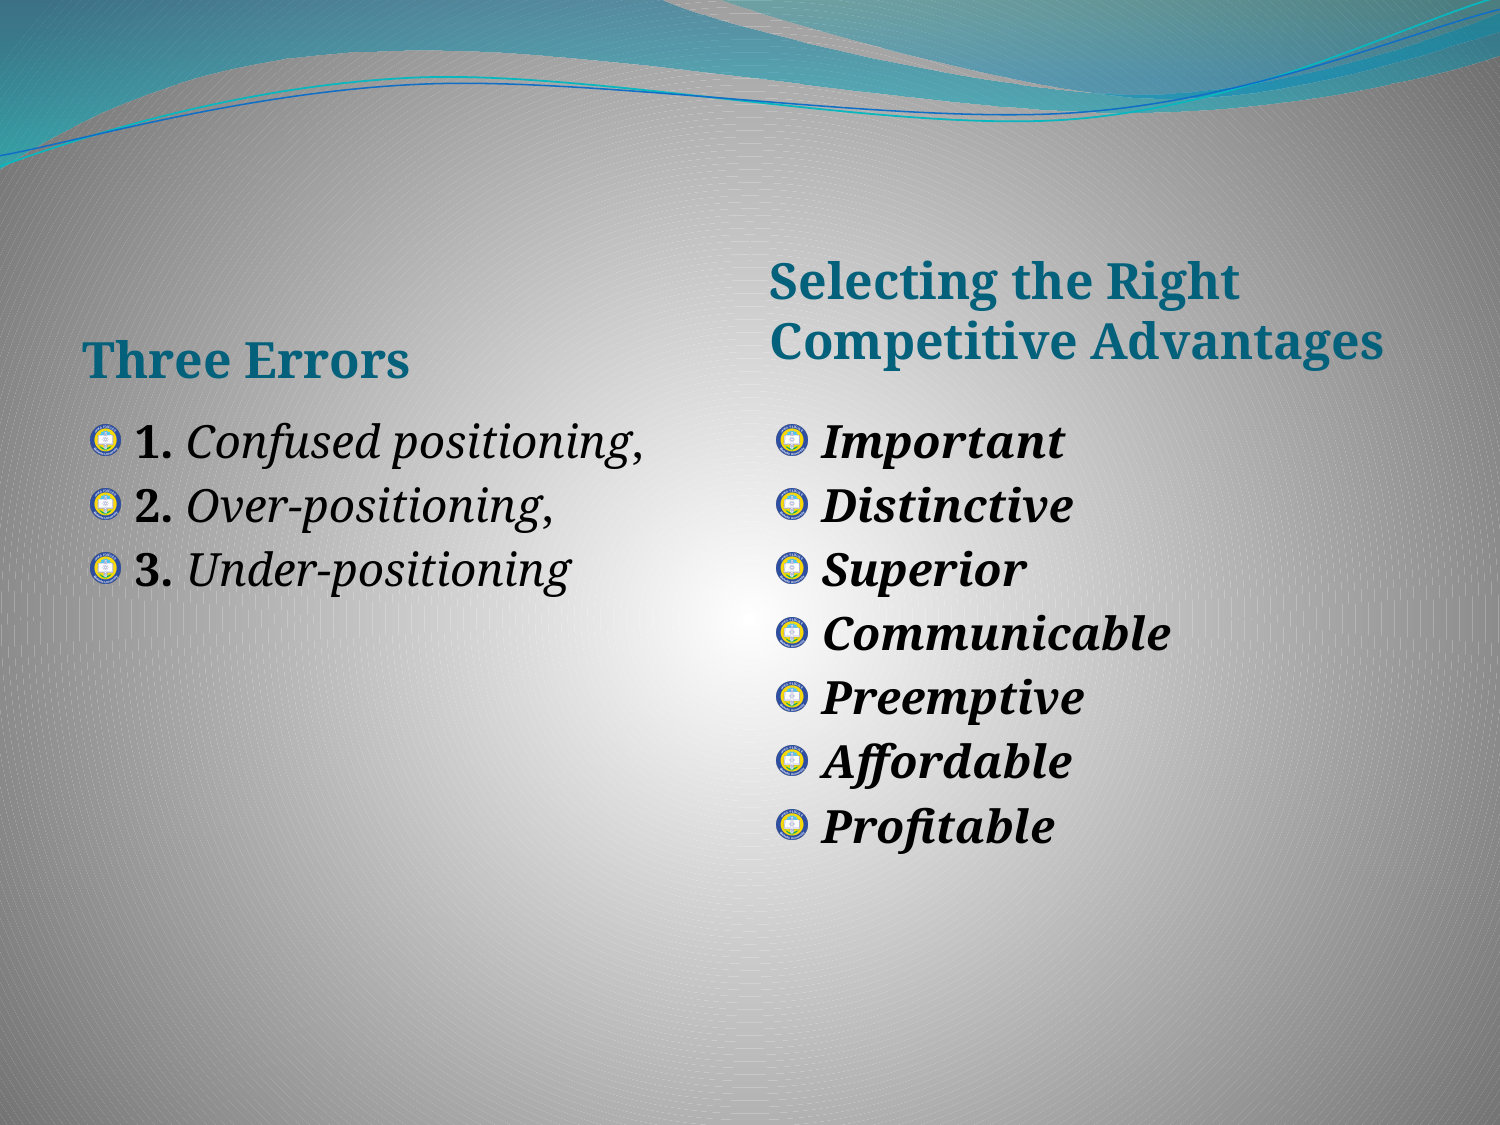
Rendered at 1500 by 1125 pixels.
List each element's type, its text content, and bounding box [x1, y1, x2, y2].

picture [776, 681, 808, 712]
list Selecting the Right Competitive Advantages [761, 251, 1425, 412]
picture [90, 488, 121, 520]
picture [776, 745, 808, 776]
picture [776, 552, 808, 584]
picture [90, 552, 121, 584]
list Important Distinctive Superior Communicable Preemptive Affordable Profitable [761, 412, 1425, 1044]
picture [776, 809, 808, 840]
picture [776, 424, 808, 456]
list 1. Confused positioning, 2. Over-positioning, 3. Under-positioning [75, 412, 738, 1044]
list Three Errors [75, 304, 738, 412]
picture [90, 424, 121, 456]
picture [776, 617, 808, 648]
picture [776, 488, 808, 520]
